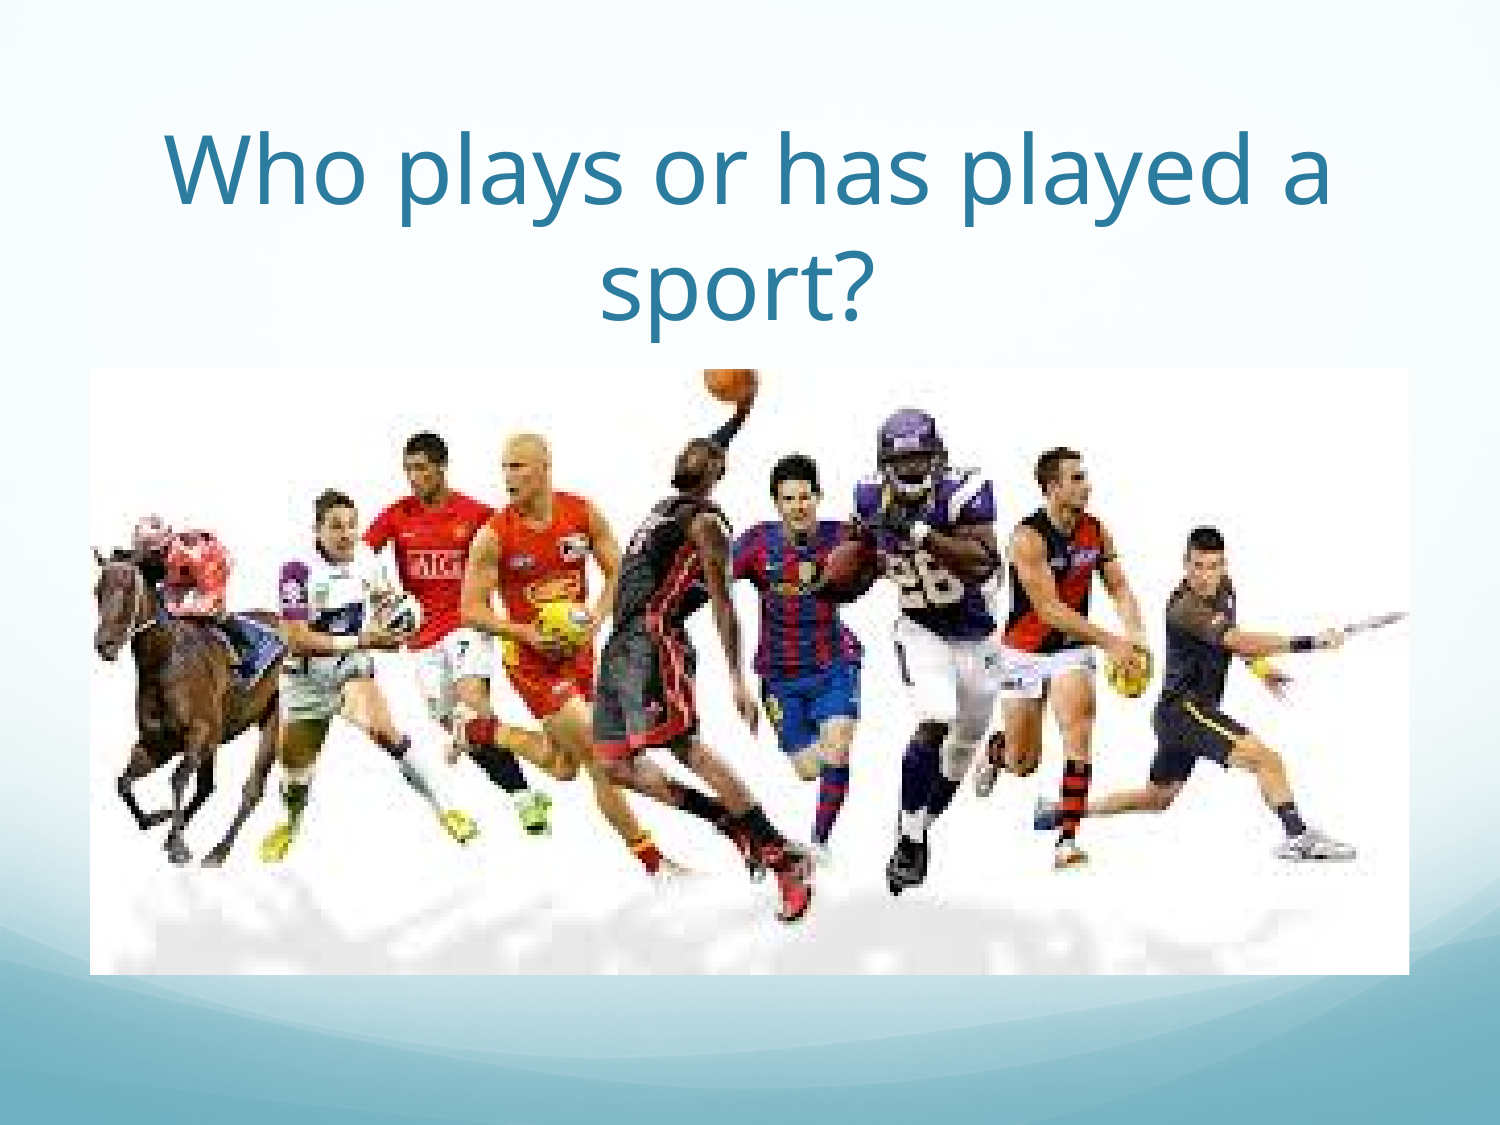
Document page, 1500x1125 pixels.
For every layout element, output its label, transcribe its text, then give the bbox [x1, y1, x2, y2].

title Who plays or has played a sport? [90, 127, 1410, 347]
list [89, 369, 1410, 976]
